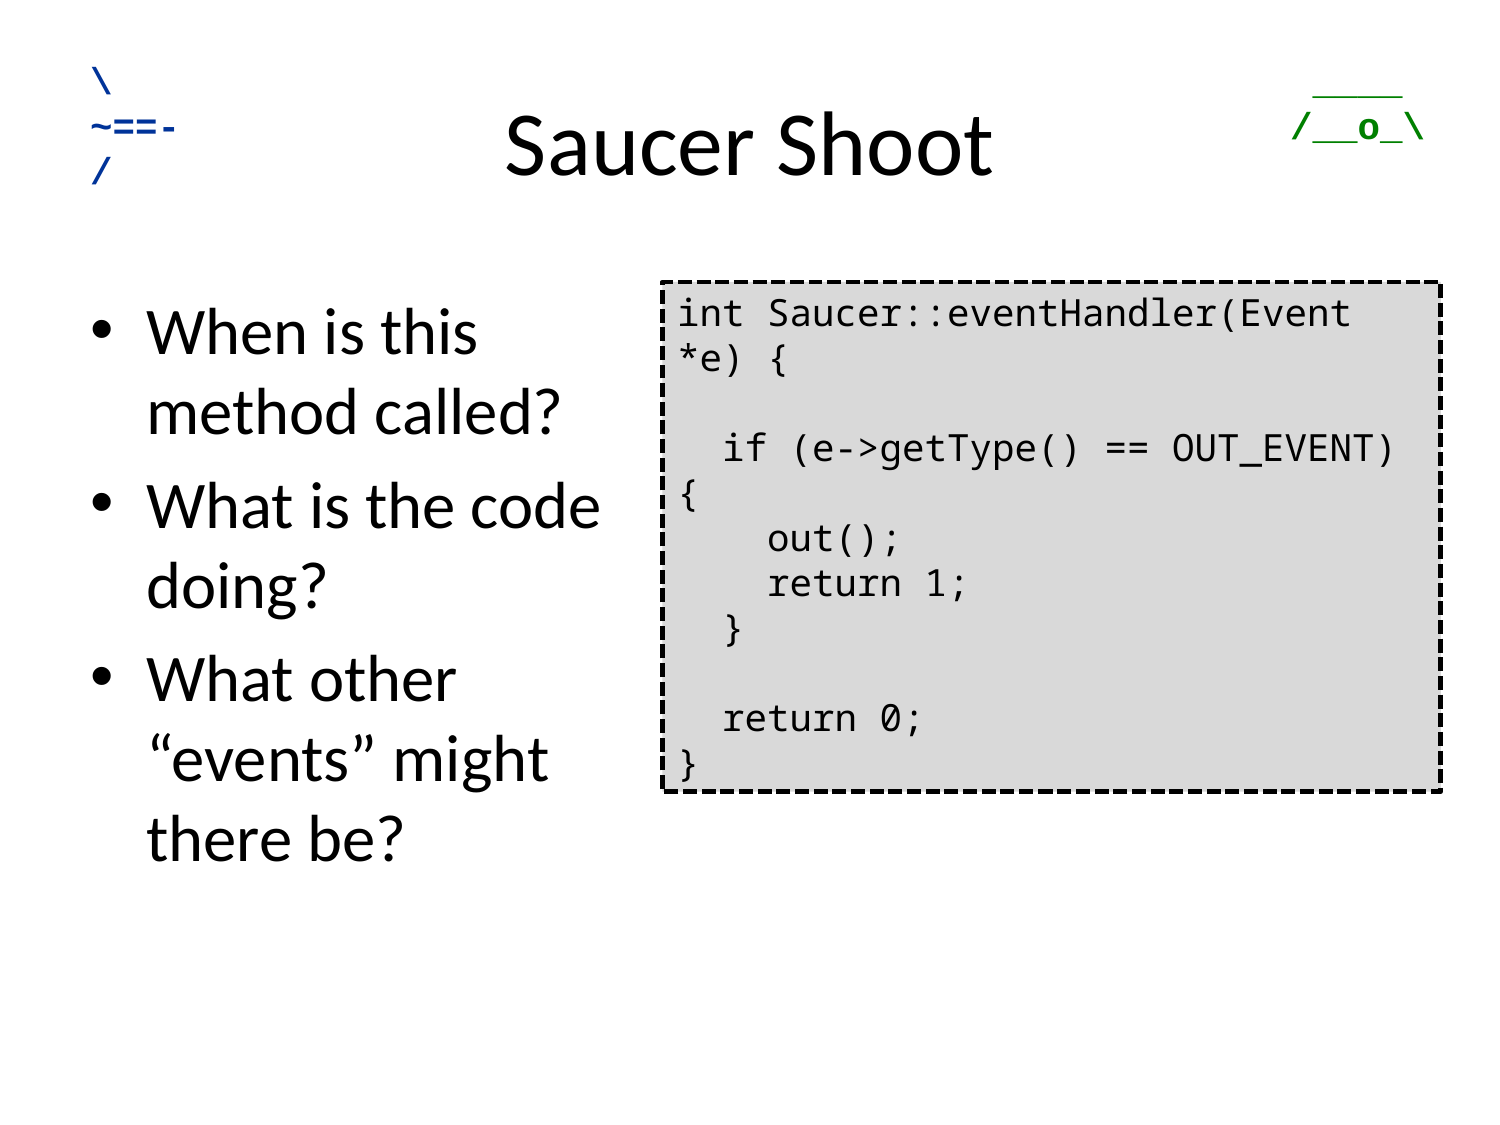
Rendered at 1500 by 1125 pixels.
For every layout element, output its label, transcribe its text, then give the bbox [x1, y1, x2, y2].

text_box \ ~==- / [75, 49, 196, 200]
text_box int Saucer::eventHandler(Event *e) { if (e->getType() == OUT_EVENT) { out(); return 1; } return 0; } [662, 281, 1441, 792]
list When is this method called? What is the code doing? What other “events” might there be? [75, 280, 640, 1023]
title Saucer Shoot [75, 45, 1425, 233]
text_box ____ /__o_\ [1275, 49, 1441, 200]
